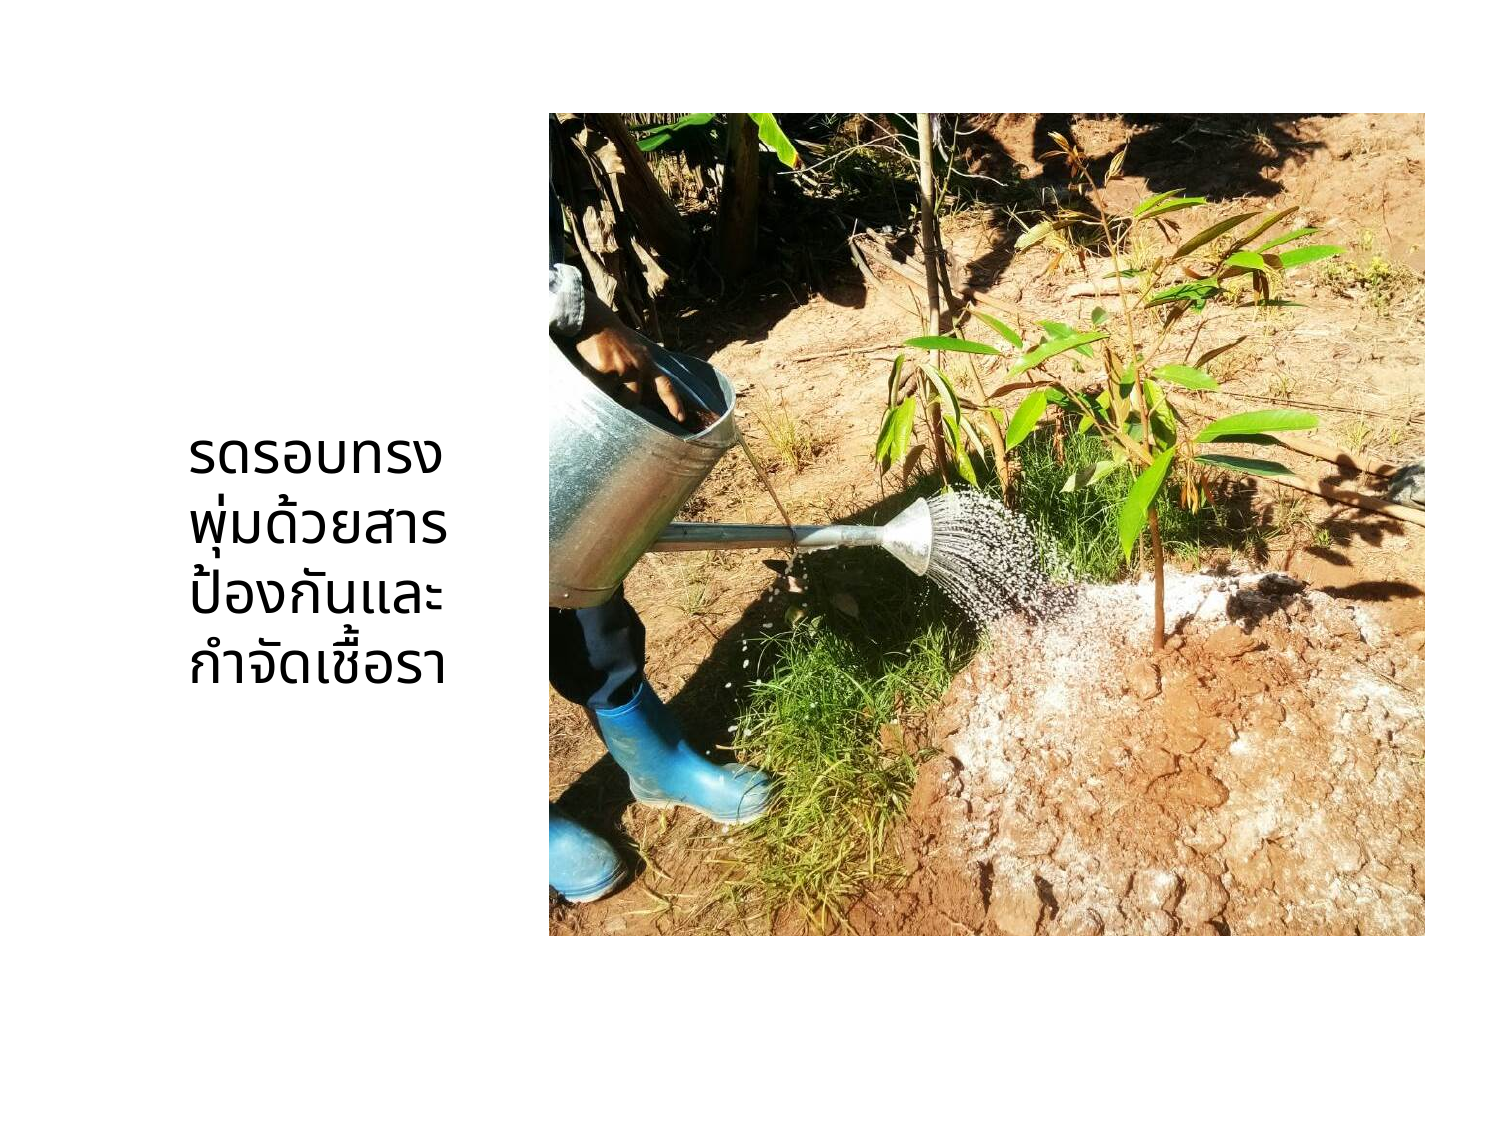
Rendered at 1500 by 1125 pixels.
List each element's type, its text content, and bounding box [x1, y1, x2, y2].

picture [548, 113, 1426, 937]
text_box รดรอบทรงพุ่มด้วยสารป้องกันและกำจัดเชื้อรา [173, 407, 481, 703]
